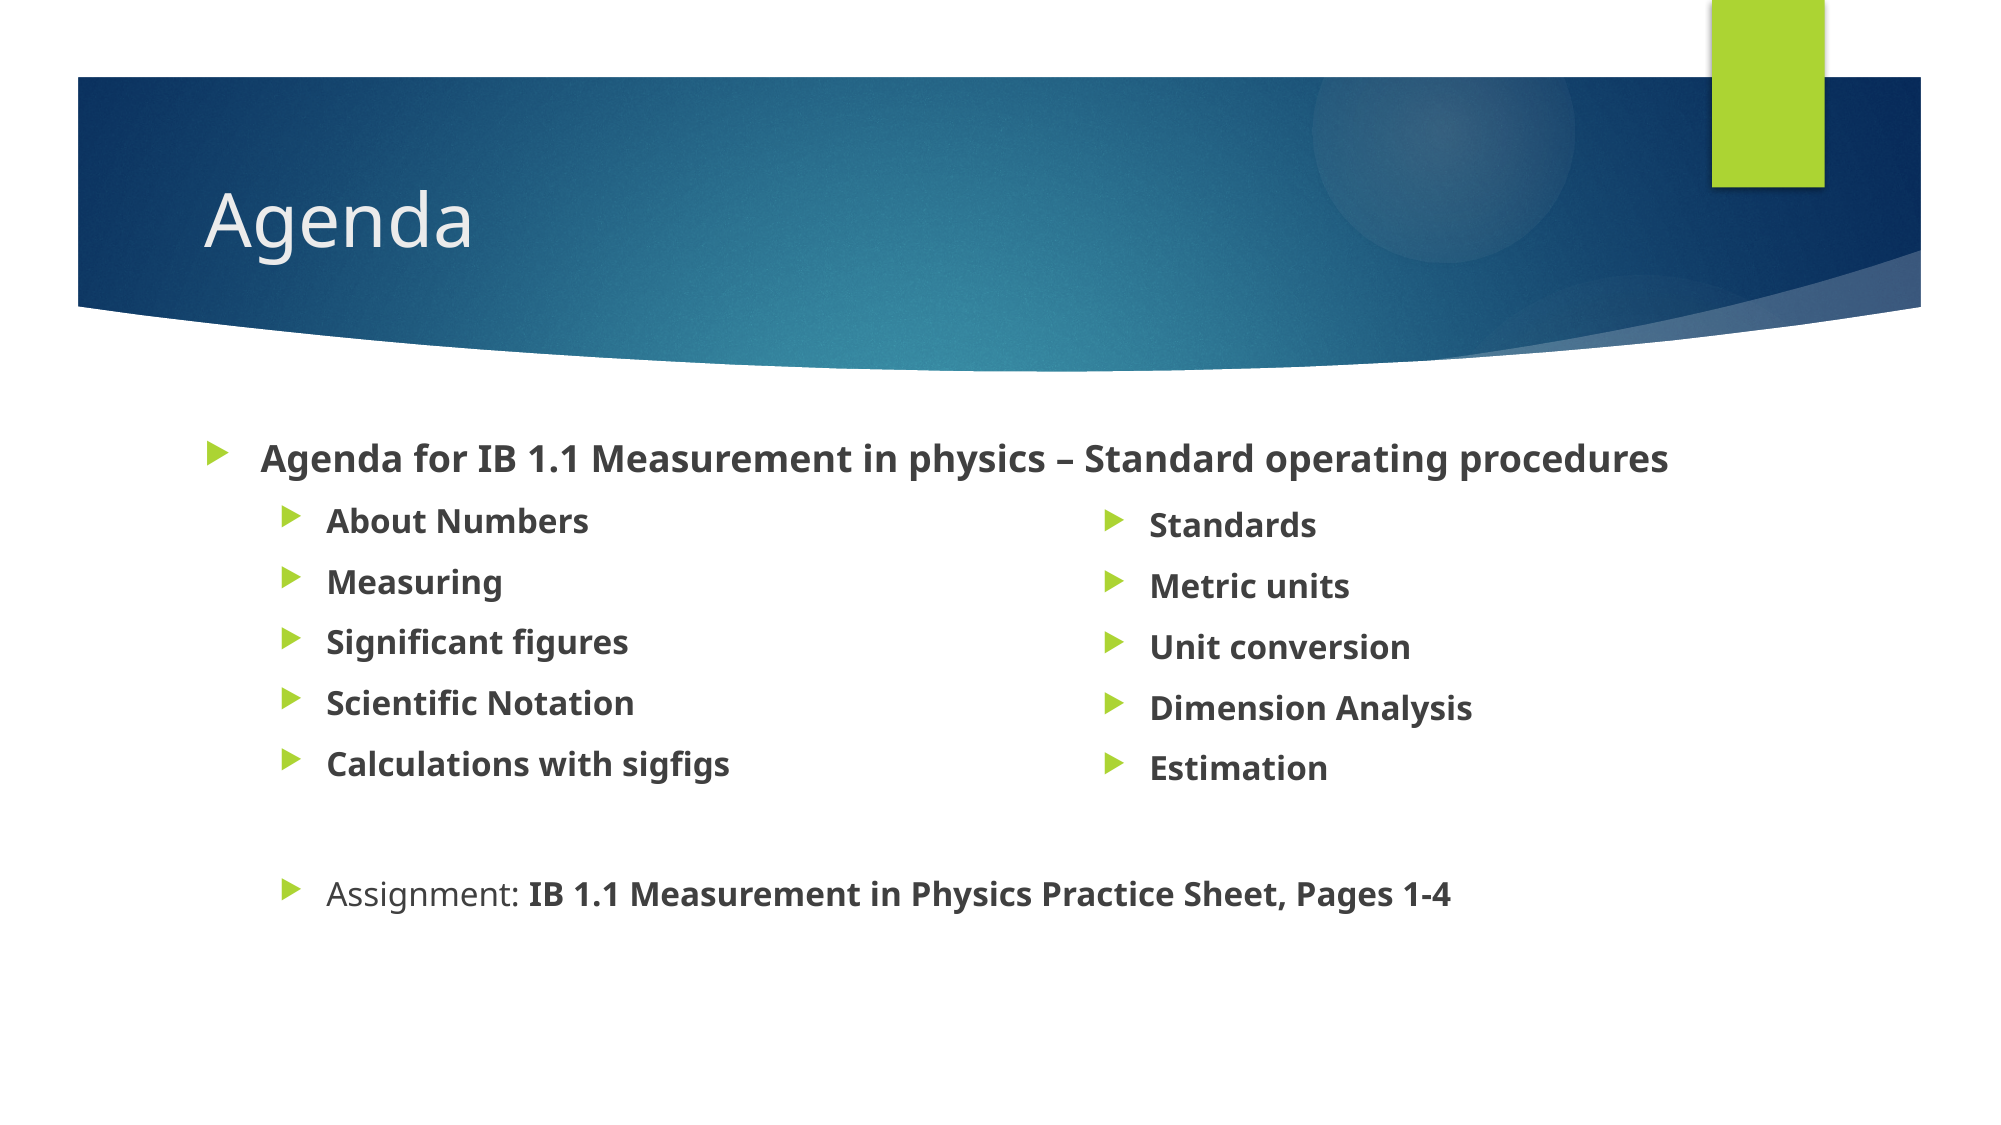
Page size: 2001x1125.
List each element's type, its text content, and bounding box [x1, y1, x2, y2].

list Agenda for IB 1.1 Measurement in physics – Standard operating procedures About Numbers Measuring Significant figures Scientific Notation Calculations with sigfigs Assignment: IB 1.1 Measurement in Physics Practice Sheet, Pages 1-4 [189, 427, 1717, 988]
title Agenda [189, 159, 1627, 276]
list Standards Metric units Unit conversion Dimension Analysis Estimation [1012, 497, 1804, 988]
